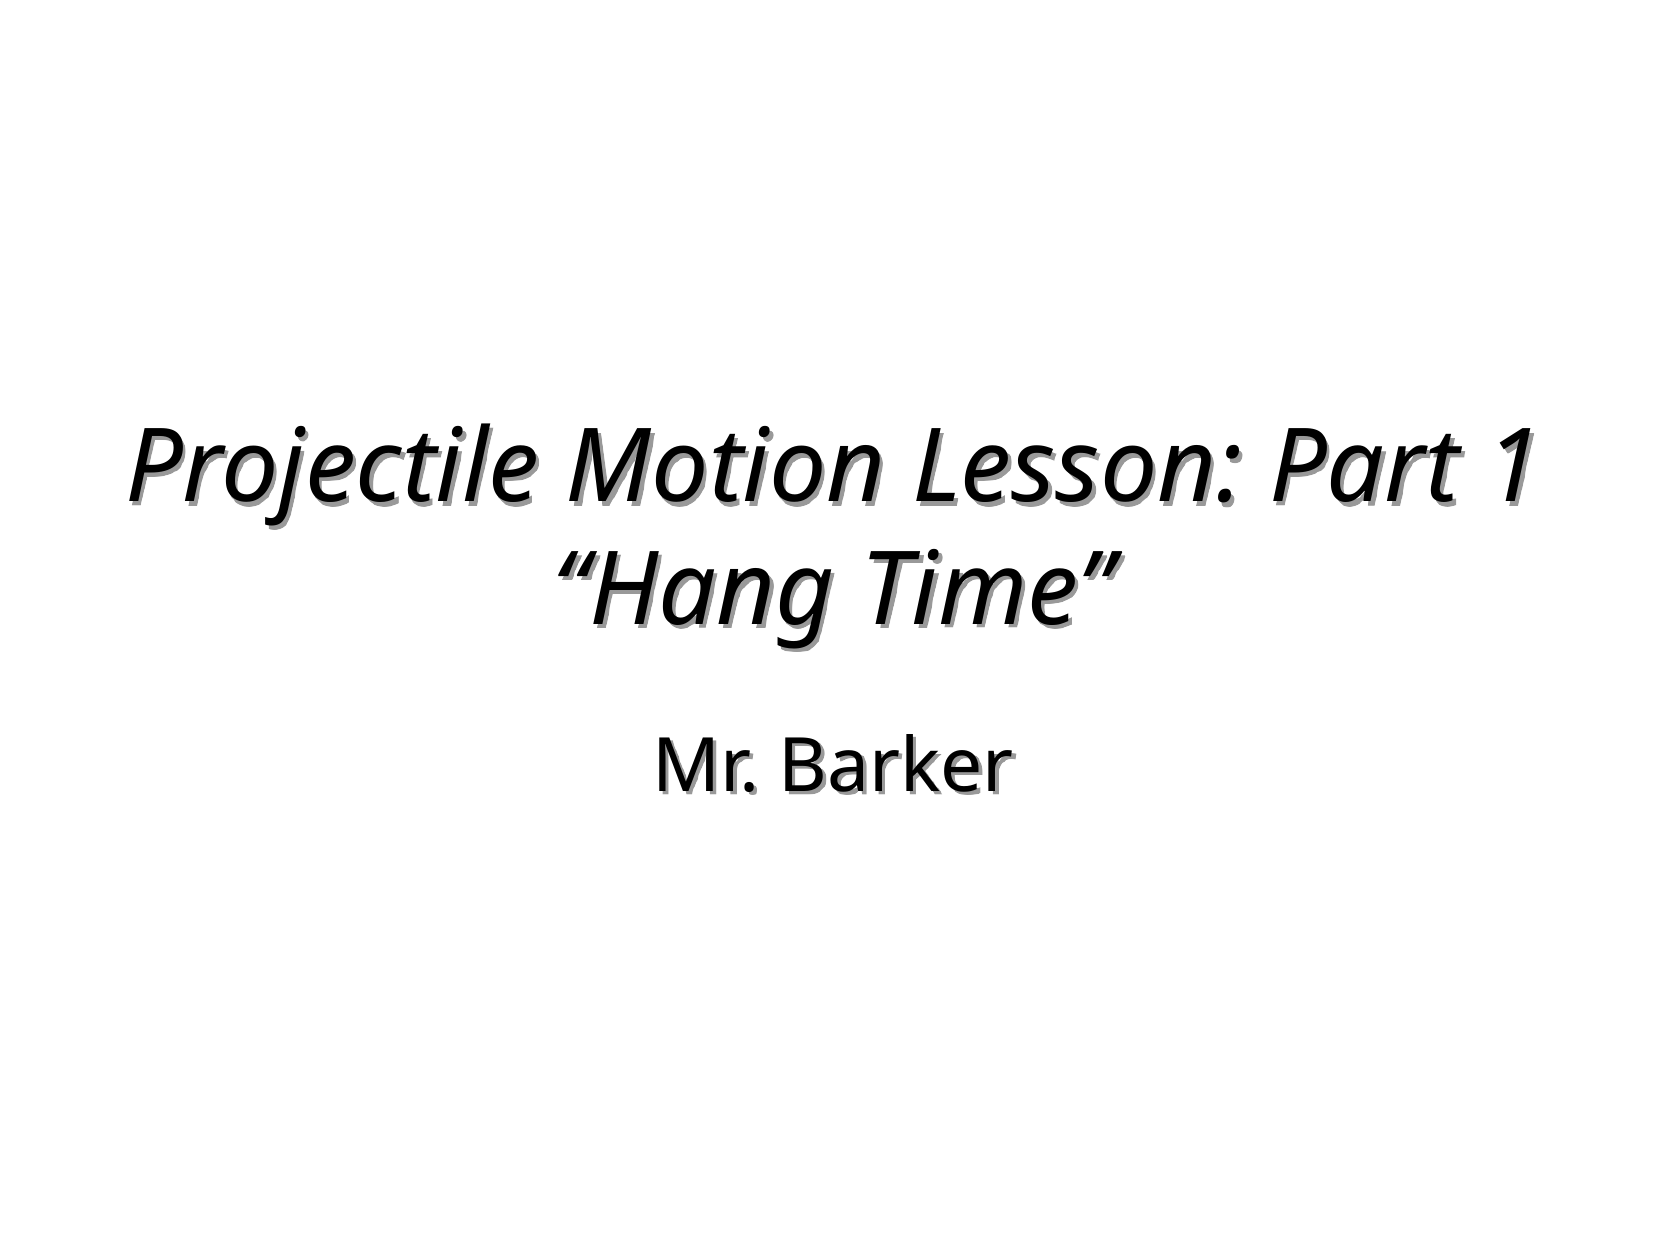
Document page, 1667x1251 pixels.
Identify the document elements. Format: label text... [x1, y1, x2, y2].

title Projectile Motion Lesson: Part 1 “Hang Time” [83, 388, 1584, 657]
subtitle Mr. Barker [249, 708, 1417, 1029]
